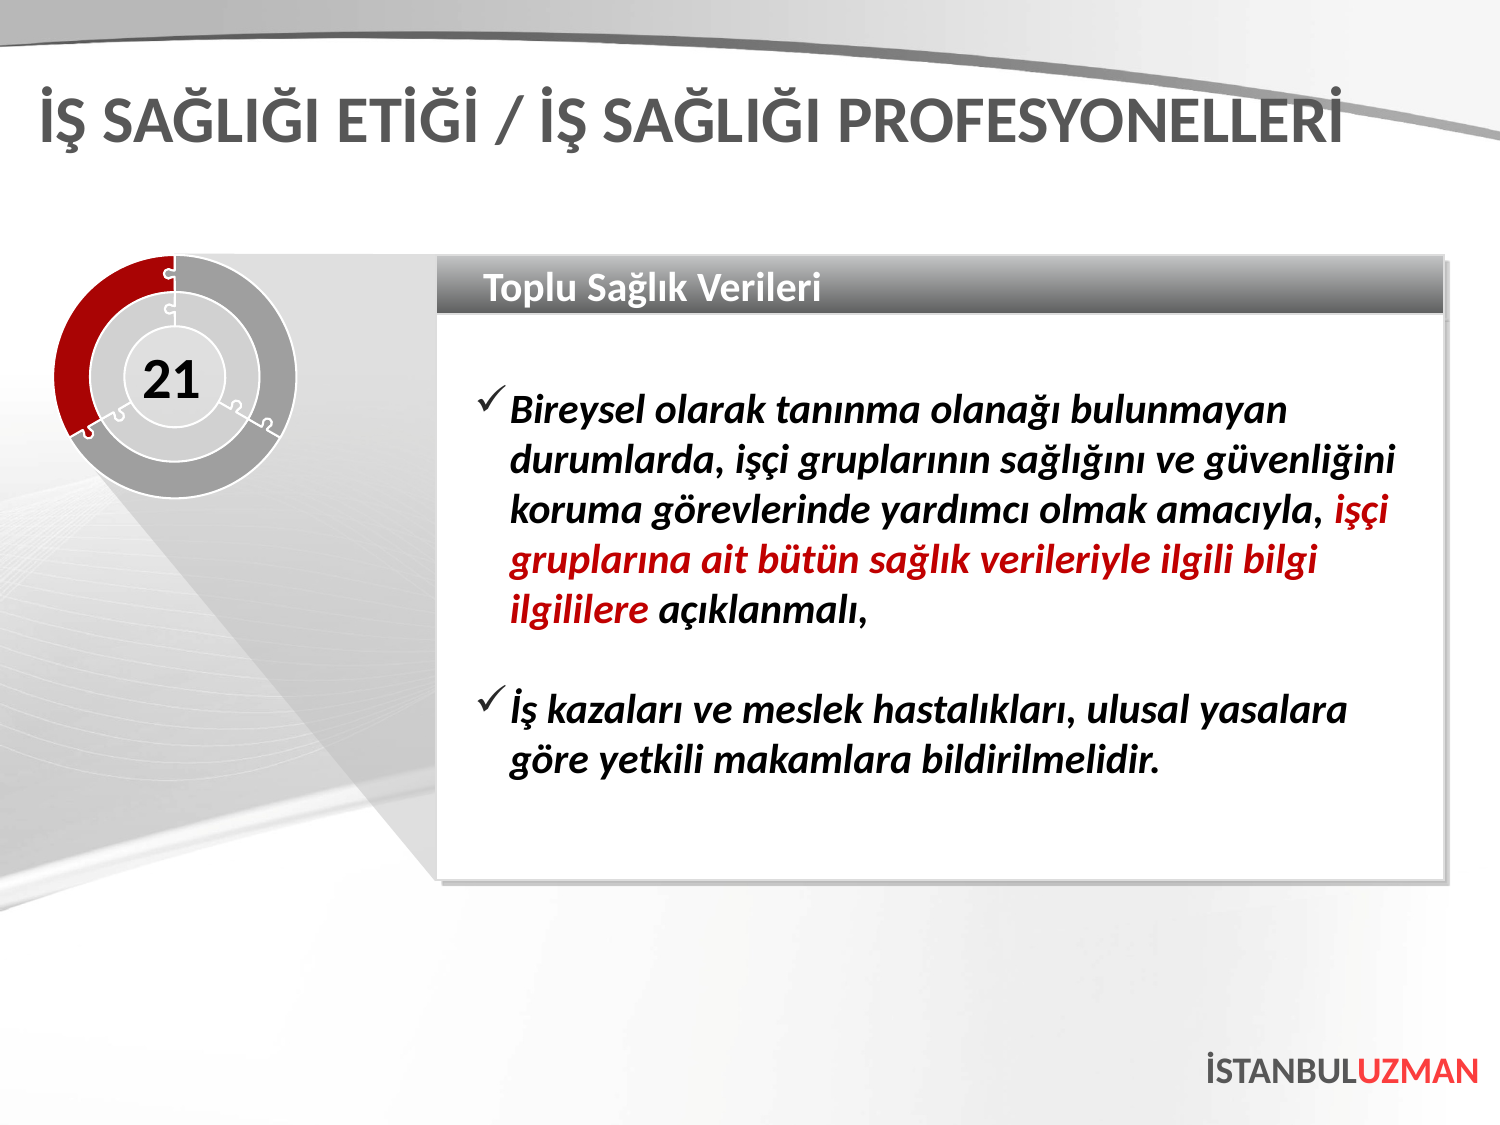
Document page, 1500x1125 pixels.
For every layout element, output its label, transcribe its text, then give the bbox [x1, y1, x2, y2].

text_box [52, 254, 297, 499]
picture [0, 0, 1500, 1125]
text_box Toplu Sağlık Verileri [435, 255, 1444, 314]
text_box İŞ SAĞLIĞI ETİĞİ / İŞ SAĞLIĞI PROFESYONELLERİ [38, 67, 1485, 174]
text_box Bireysel olarak tanınma olanağı bulunmayan durumlarda, işçi gruplarının sağlığını ve güvenliğini koruma görevlerinde yardımcı olmak amacıyla, işçi gruplarına ait bütün sağlık verileriyle ilgili bilgi ilgililere açıklanmalı, İş kazaları ve meslek hastalıkları, ulusal yasalara göre yetkili makamlara bildirilmelidir. [435, 314, 1444, 881]
text_box [125, 253, 436, 882]
text_box İSTANBULUZMAN [1133, 1046, 1480, 1125]
